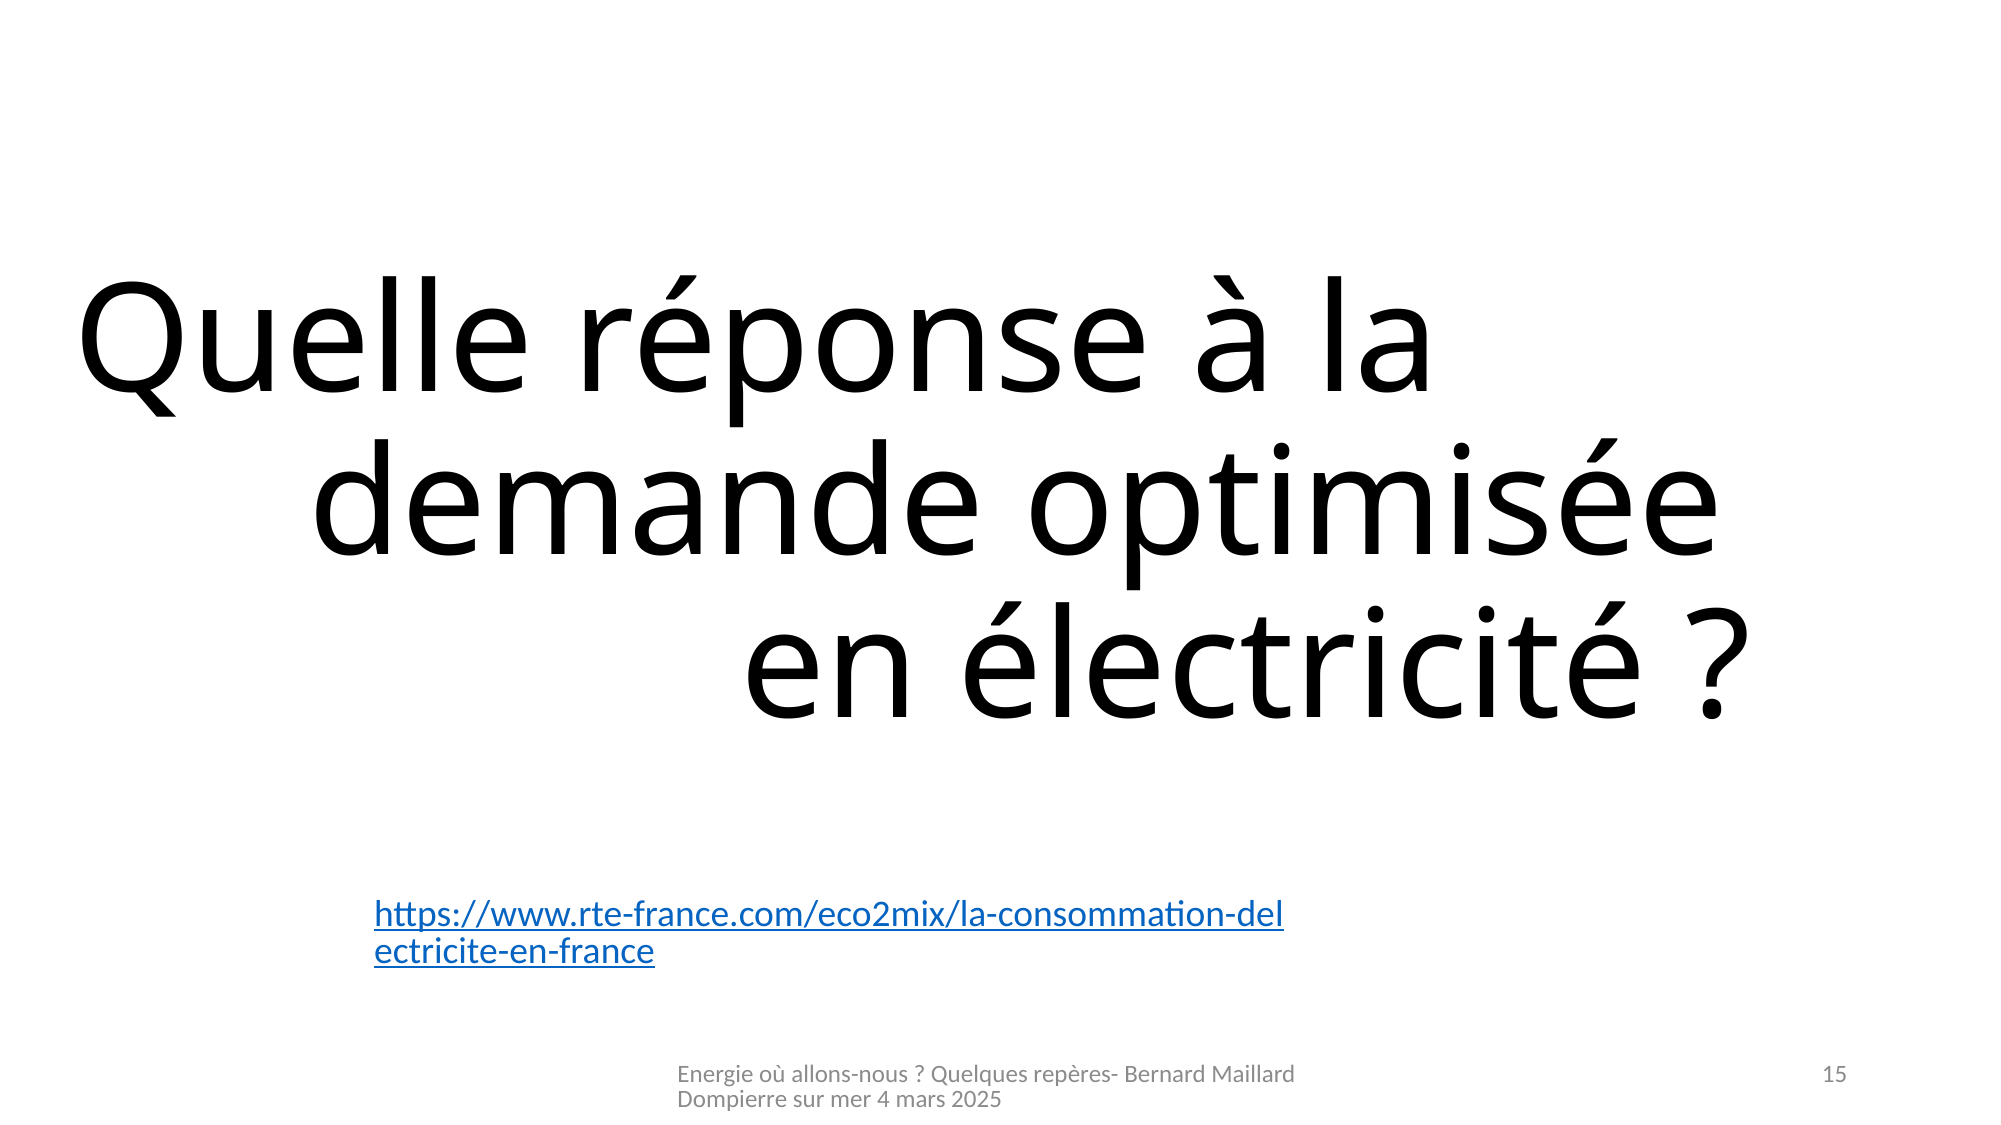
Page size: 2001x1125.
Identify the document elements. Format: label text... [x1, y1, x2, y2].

list [136, 758, 1862, 1005]
text_box https://www.rte-france.com/eco2mix/la-consommation-delectricite-en-france [359, 881, 1385, 941]
title Quelle réponse à la demande optimisée en électricité ? [58, 22, 1983, 759]
slide_number 15 [1412, 1042, 1863, 1103]
footer Energie où allons-nous ? Quelques repères- Bernard Maillard Dompierre sur mer 4 mars 2025 [662, 1042, 1338, 1103]
